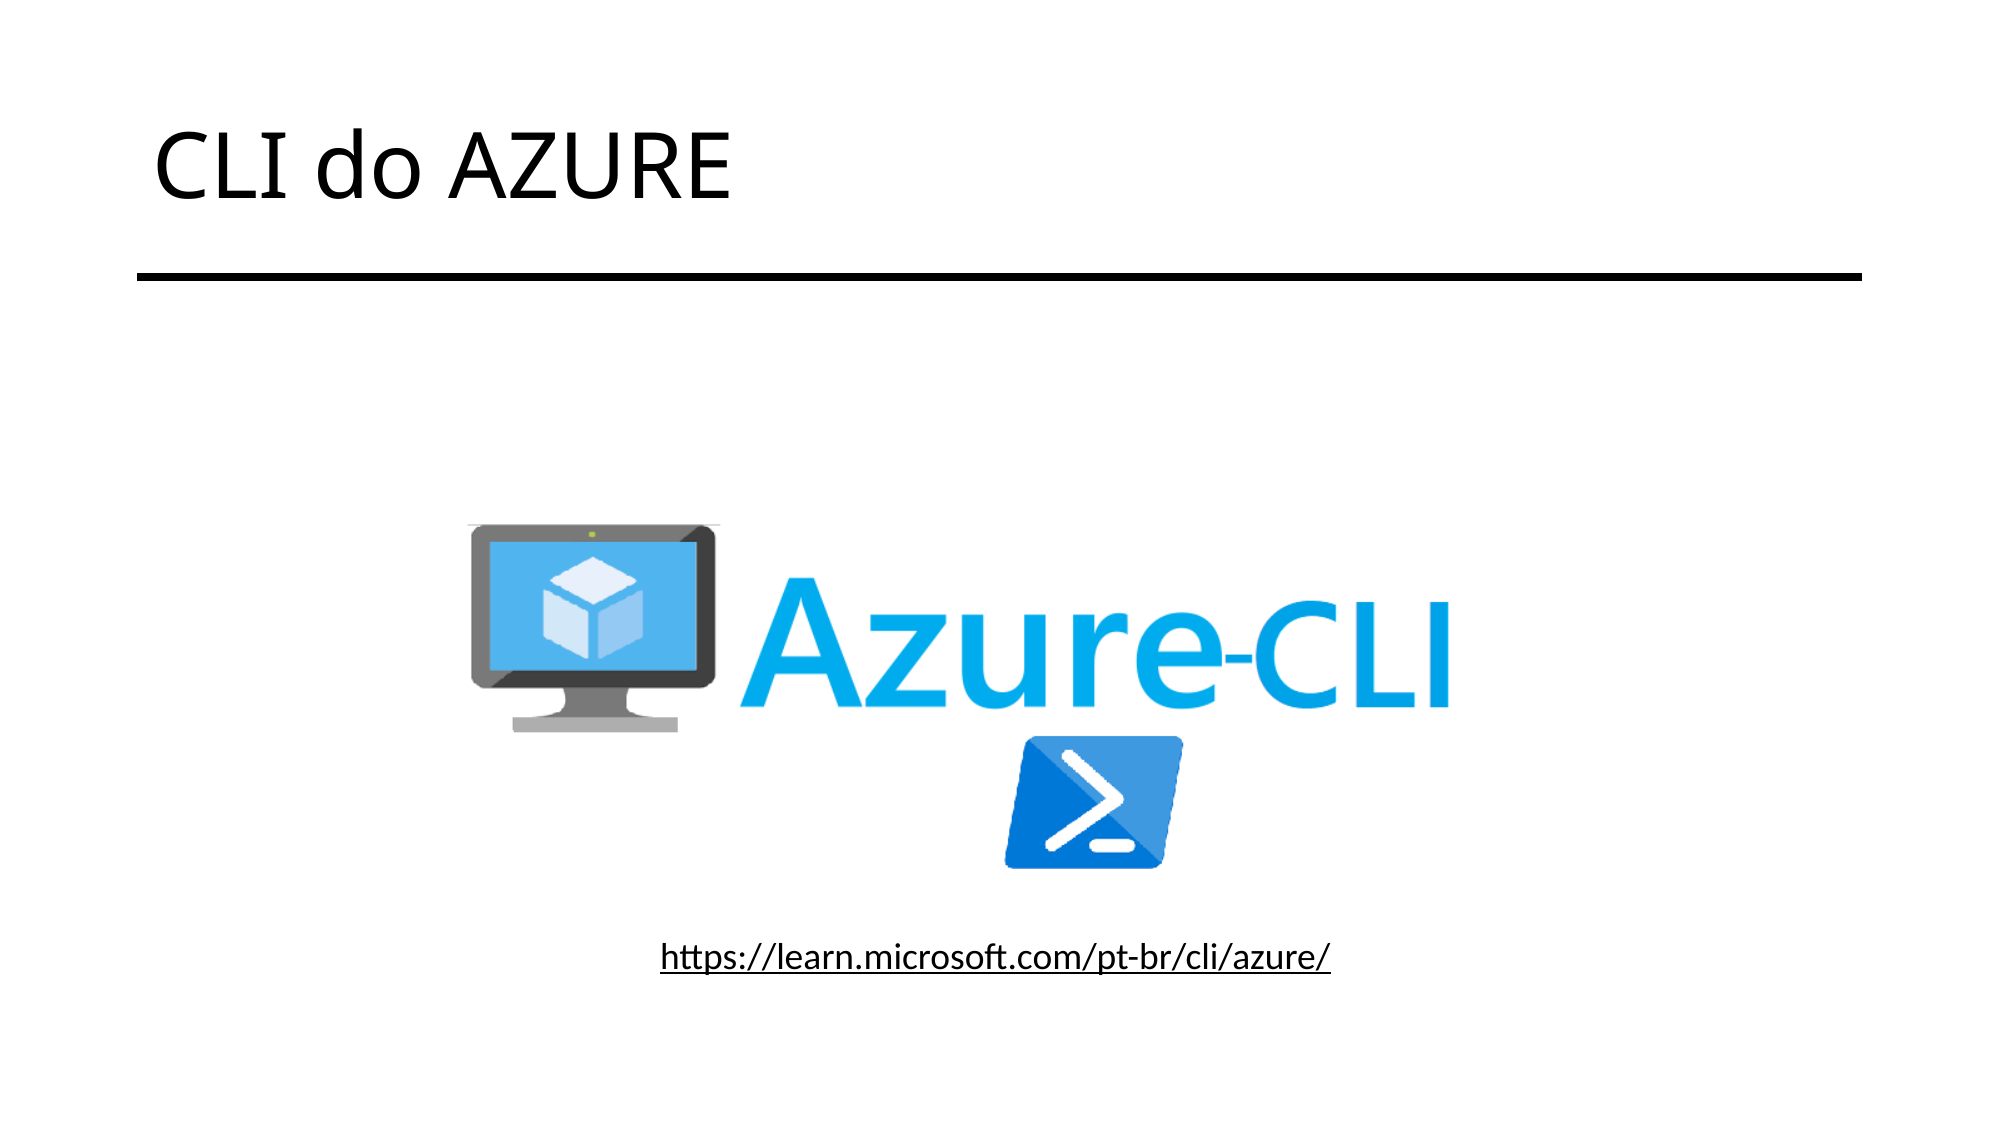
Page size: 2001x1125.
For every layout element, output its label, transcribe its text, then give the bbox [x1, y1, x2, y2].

title CLI do AZURE [137, 59, 1863, 278]
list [464, 428, 1536, 884]
text_box https://learn.microsoft.com/pt-br/cli/azure/ [645, 924, 1355, 984]
